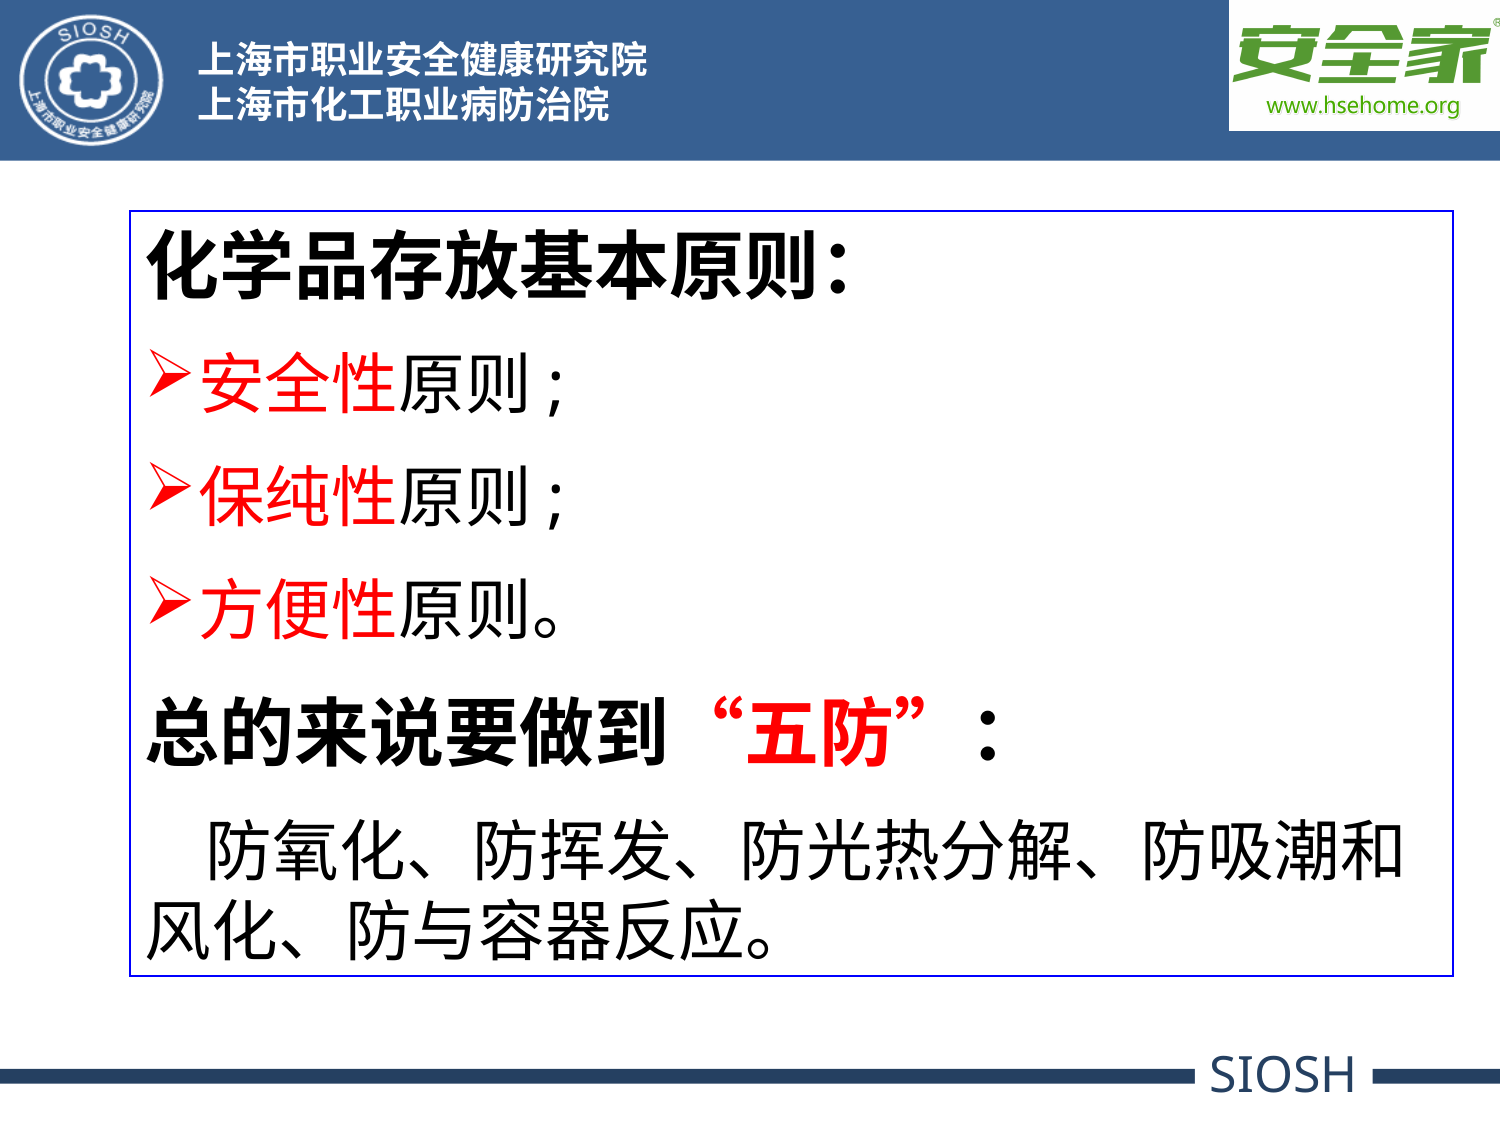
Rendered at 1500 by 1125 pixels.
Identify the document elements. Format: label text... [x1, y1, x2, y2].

text_box 化学品存放基本原则： 安全性原则; 保纯性原则; 方便性原则。 总的来说要做到“五防”： 防氧化、防挥发、防光热分解、防吸潮和风化、防与容器反应。 [130, 210, 1454, 977]
picture [1229, 0, 1500, 131]
picture [19, 0, 165, 150]
